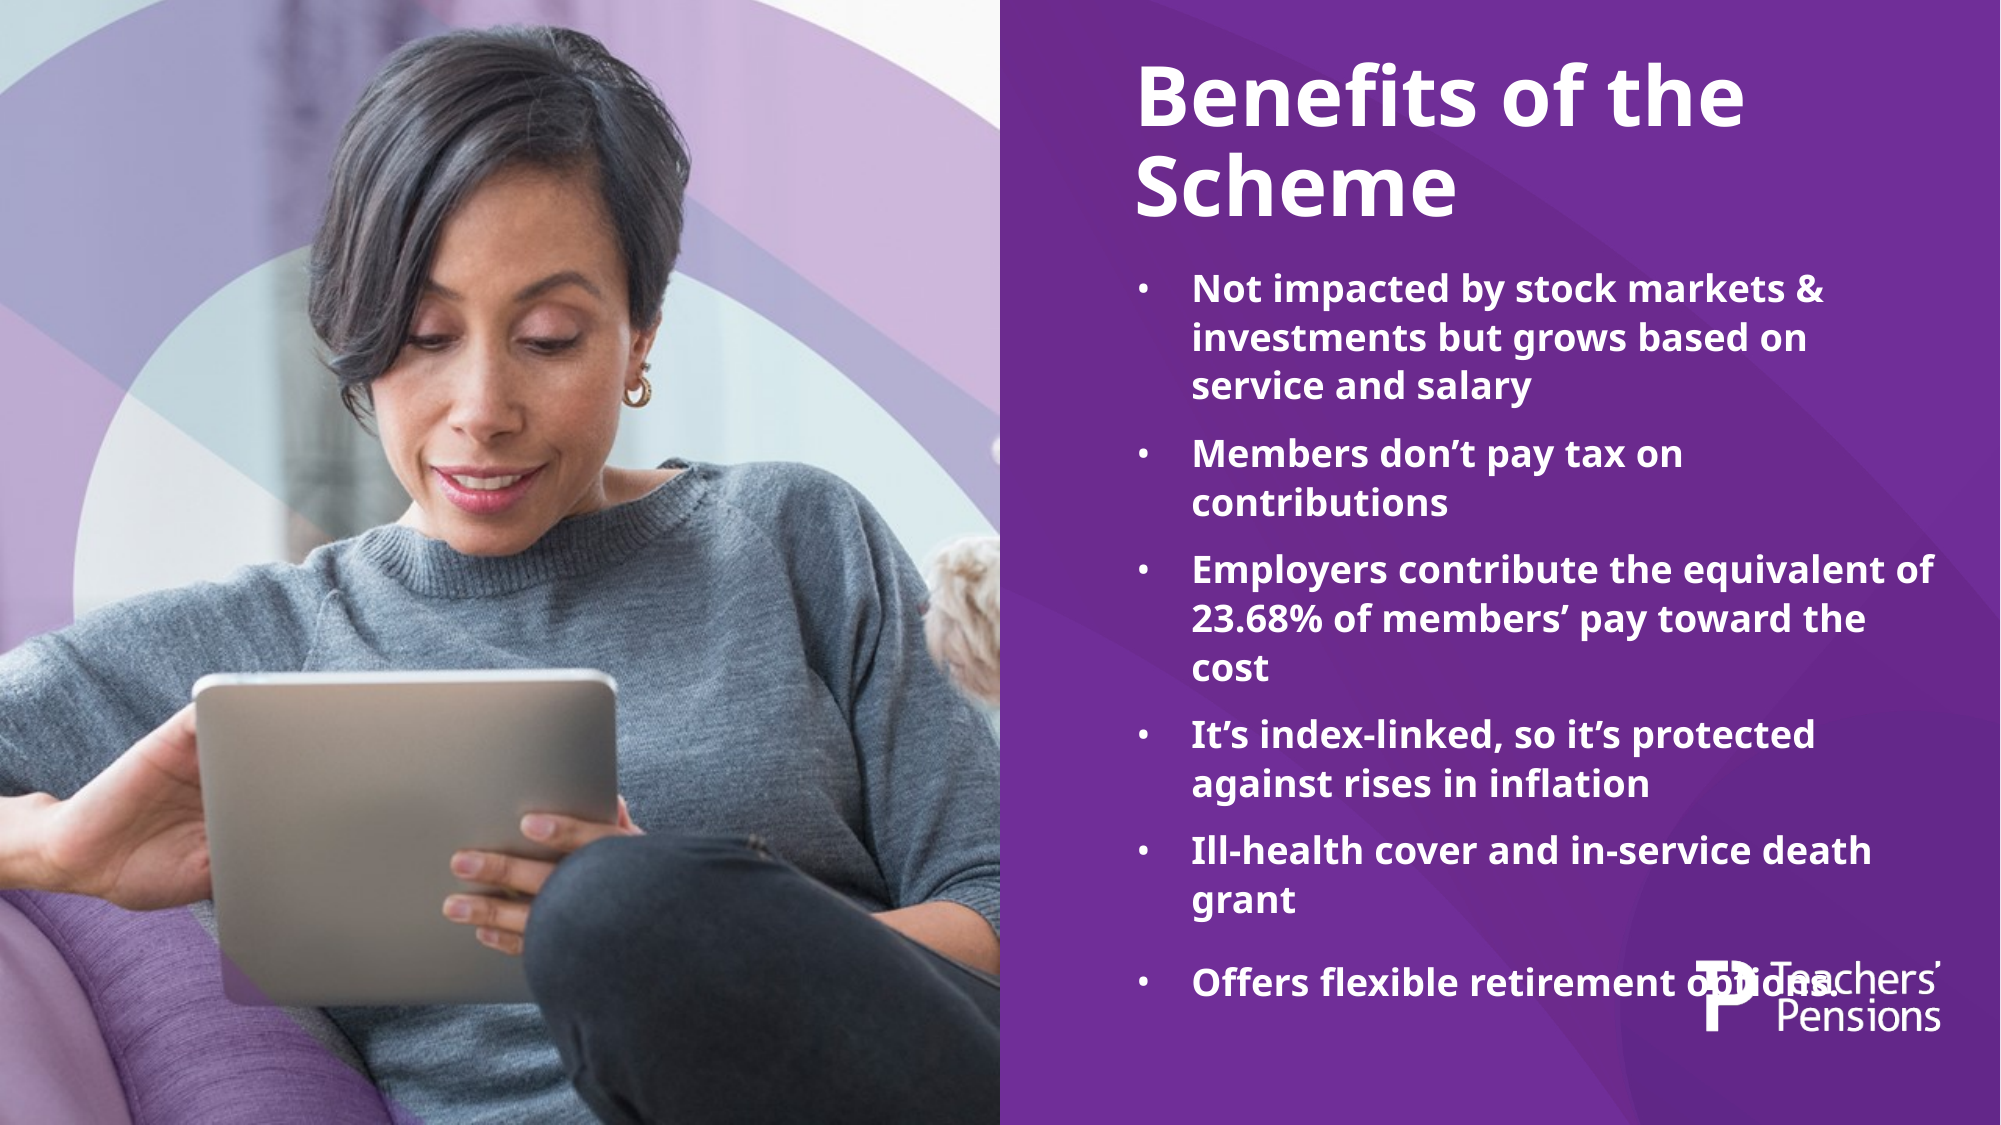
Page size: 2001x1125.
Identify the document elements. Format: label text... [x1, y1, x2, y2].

picture [0, 0, 2001, 1125]
title Benefits of the Scheme [1119, 71, 1945, 243]
list Not impacted by stock markets & investments but grows based on service and salary Members don’t pay tax on contributions Employers contribute the equivalent of 23.68% of members’ pay toward the cost It’s index-linked, so it’s protected against rises in inflation Ill-health cover and in-service death grant Offers flexible retirement options. [1121, 253, 1967, 1013]
